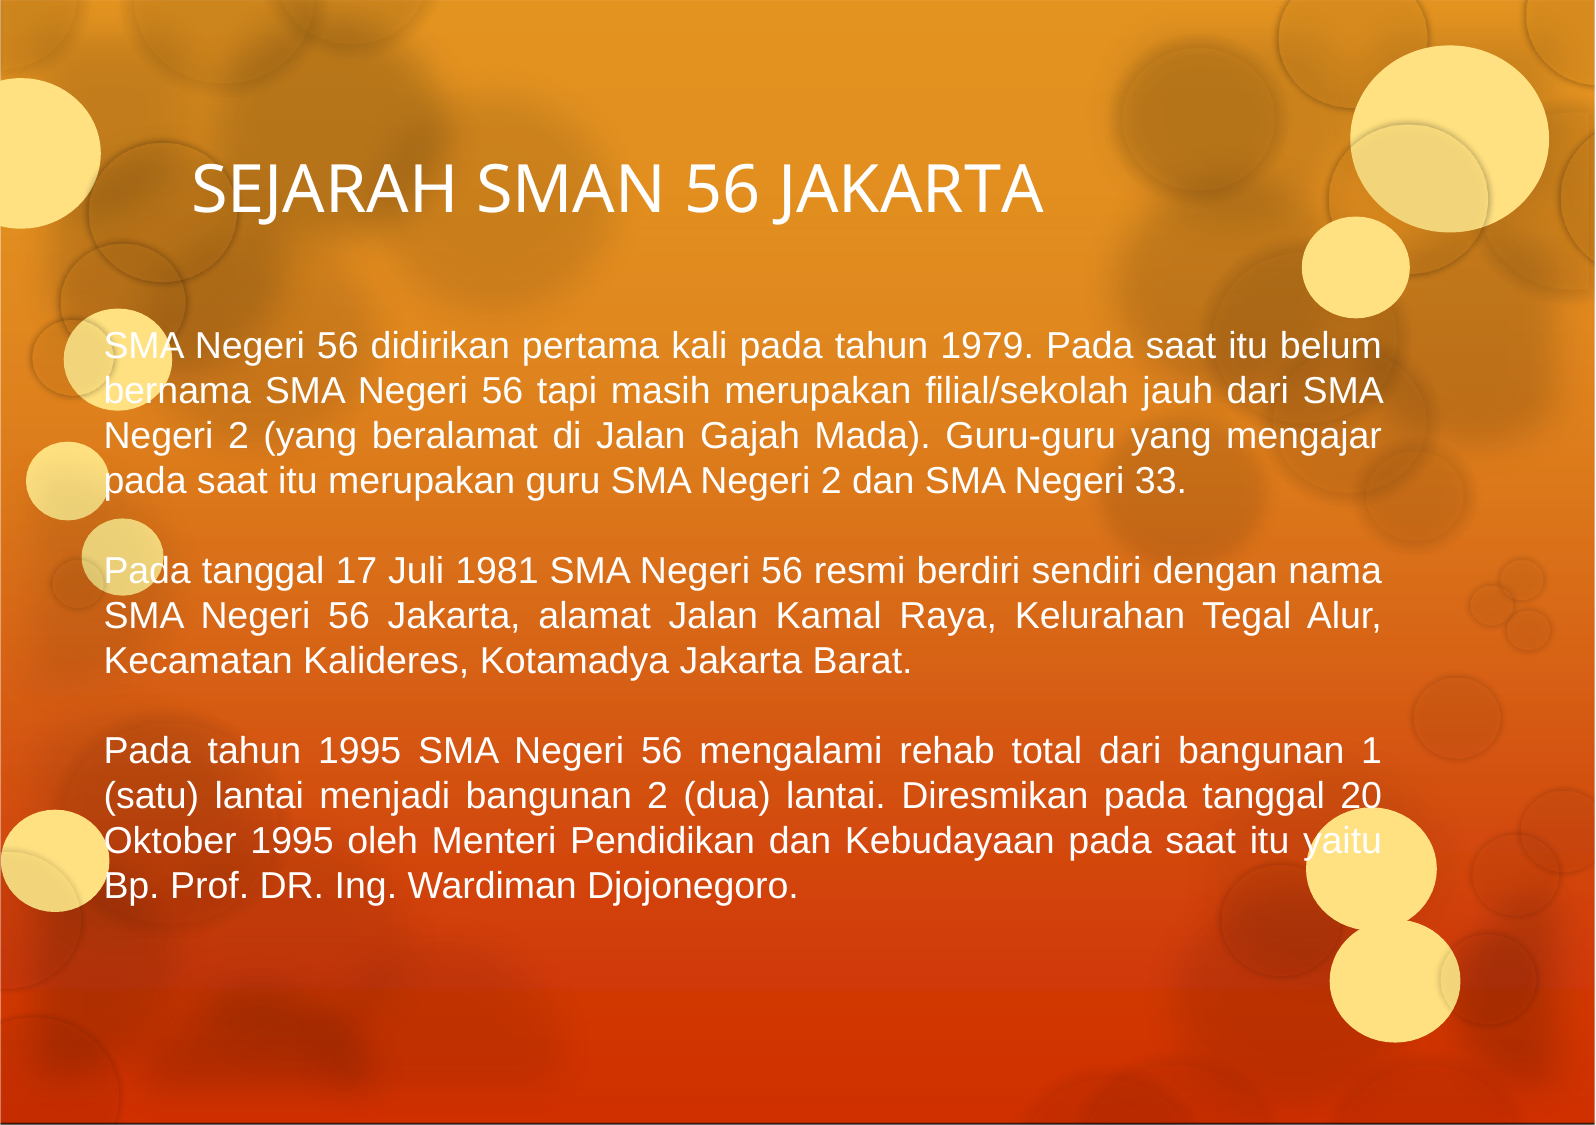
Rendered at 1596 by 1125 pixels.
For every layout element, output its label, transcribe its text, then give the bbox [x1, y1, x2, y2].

text_box SMA Negeri 56 didirikan pertama kali pada tahun 1979. Pada saat itu belum bernama SMA Negeri 56 tapi masih merupakan filial/sekolah jauh dari SMA Negeri 2 (yang beralamat di Jalan Gajah Mada). Guru-guru yang mengajar pada saat itu merupakan guru SMA Negeri 2 dan SMA Negeri 33. Pada tanggal 17 Juli 1981 SMA Negeri 56 resmi berdiri sendiri dengan nama SMA Negeri 56 Jakarta, alamat Jalan Kamal Raya, Kelurahan Tegal Alur, Kecamatan Kalideres, Kotamadya Jakarta Barat. Pada tahun 1995 SMA Negeri 56 mengalami rehab total dari bangunan 1 (satu) lantai menjadi bangunan 2 (dua) lantai. Diresmikan pada tanggal 20 Oktober 1995 oleh Menteri Pendidikan dan Kebudayaan pada saat itu yaitu Bp. Prof. DR. Ing. Wardiman Djojonegoro. [101, 321, 1457, 997]
title SEJARAH SMAN 56 JAKARTA [101, 111, 1495, 334]
picture [0, 0, 1595, 1125]
